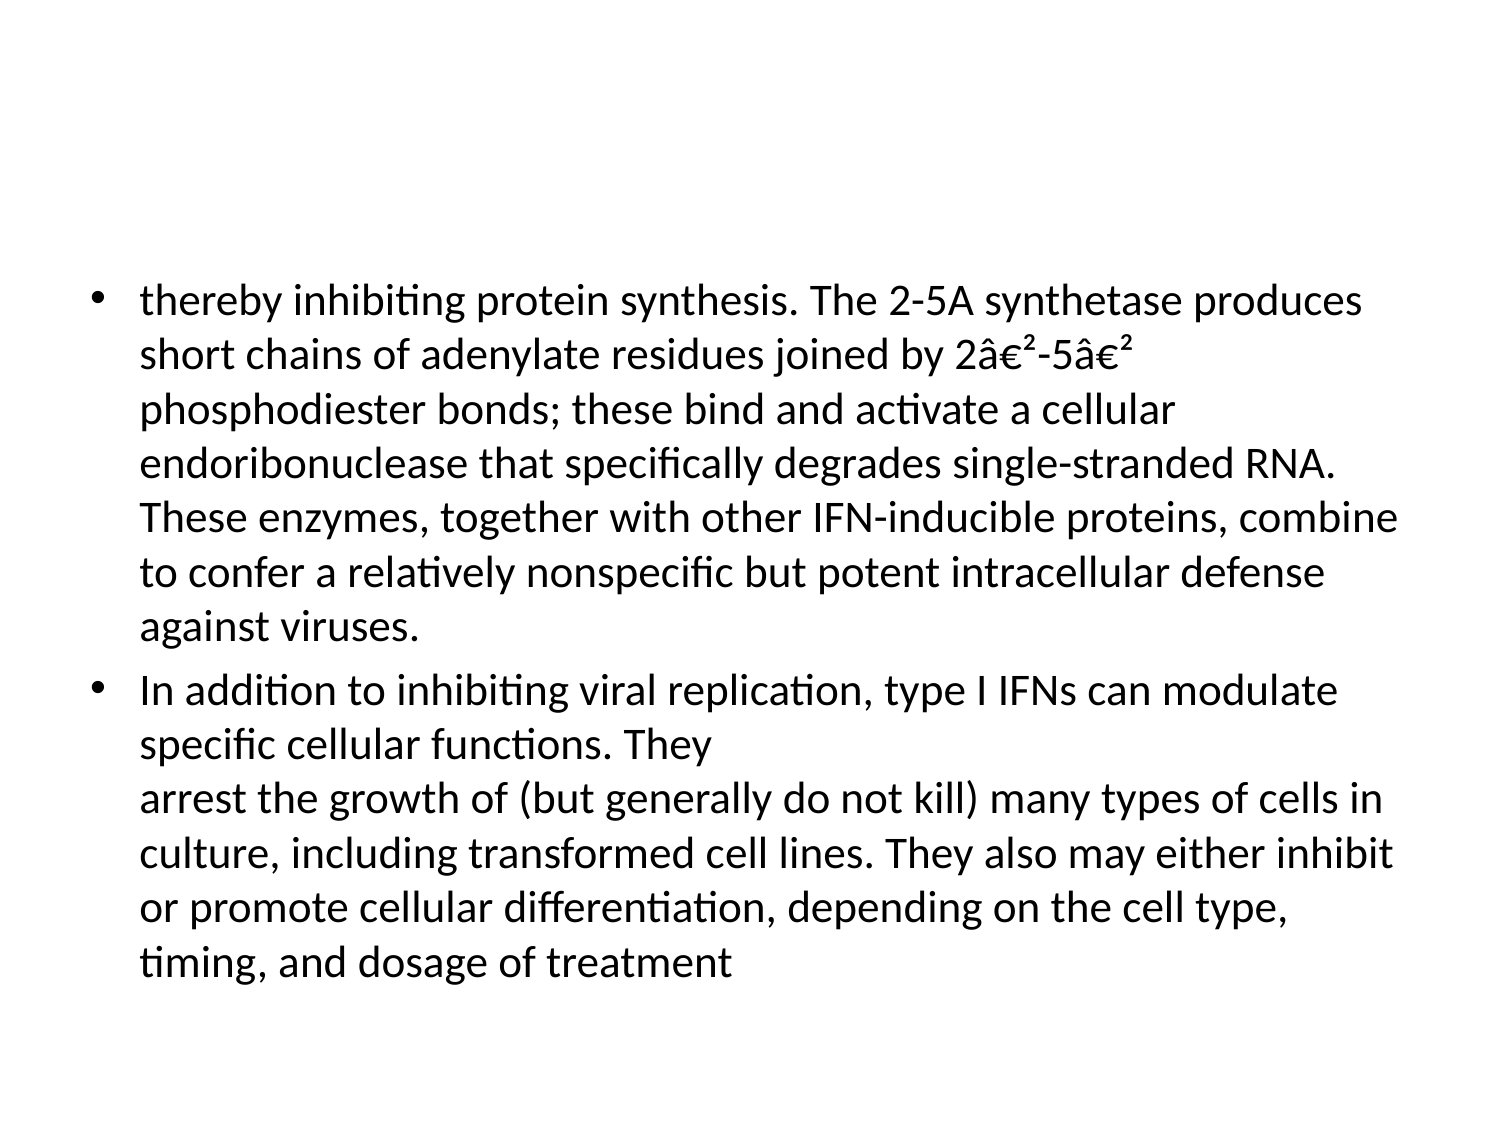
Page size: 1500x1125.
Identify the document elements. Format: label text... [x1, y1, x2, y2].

list thereby inhibiting protein synthesis. The 2-5A synthetase produces short chains of adenylate residues joined by 2â€²-5â€² phosphodiester bonds; these bind and activate a cellular endoribonuclease that specifically degrades single-stranded RNA. These enzymes, together with other IFN-inducible proteins, combine to confer a relatively nonspecific but potent intracellular defense against viruses. In addition to inhibiting viral replication, type I IFNs can modulate specific cellular functions. They arrest the growth of (but generally do not kill) many types of cells in culture, including transformed cell lines. They also may either inhibit or promote cellular differentiation, depending on the cell type, timing, and dosage of treatment [75, 262, 1425, 1005]
